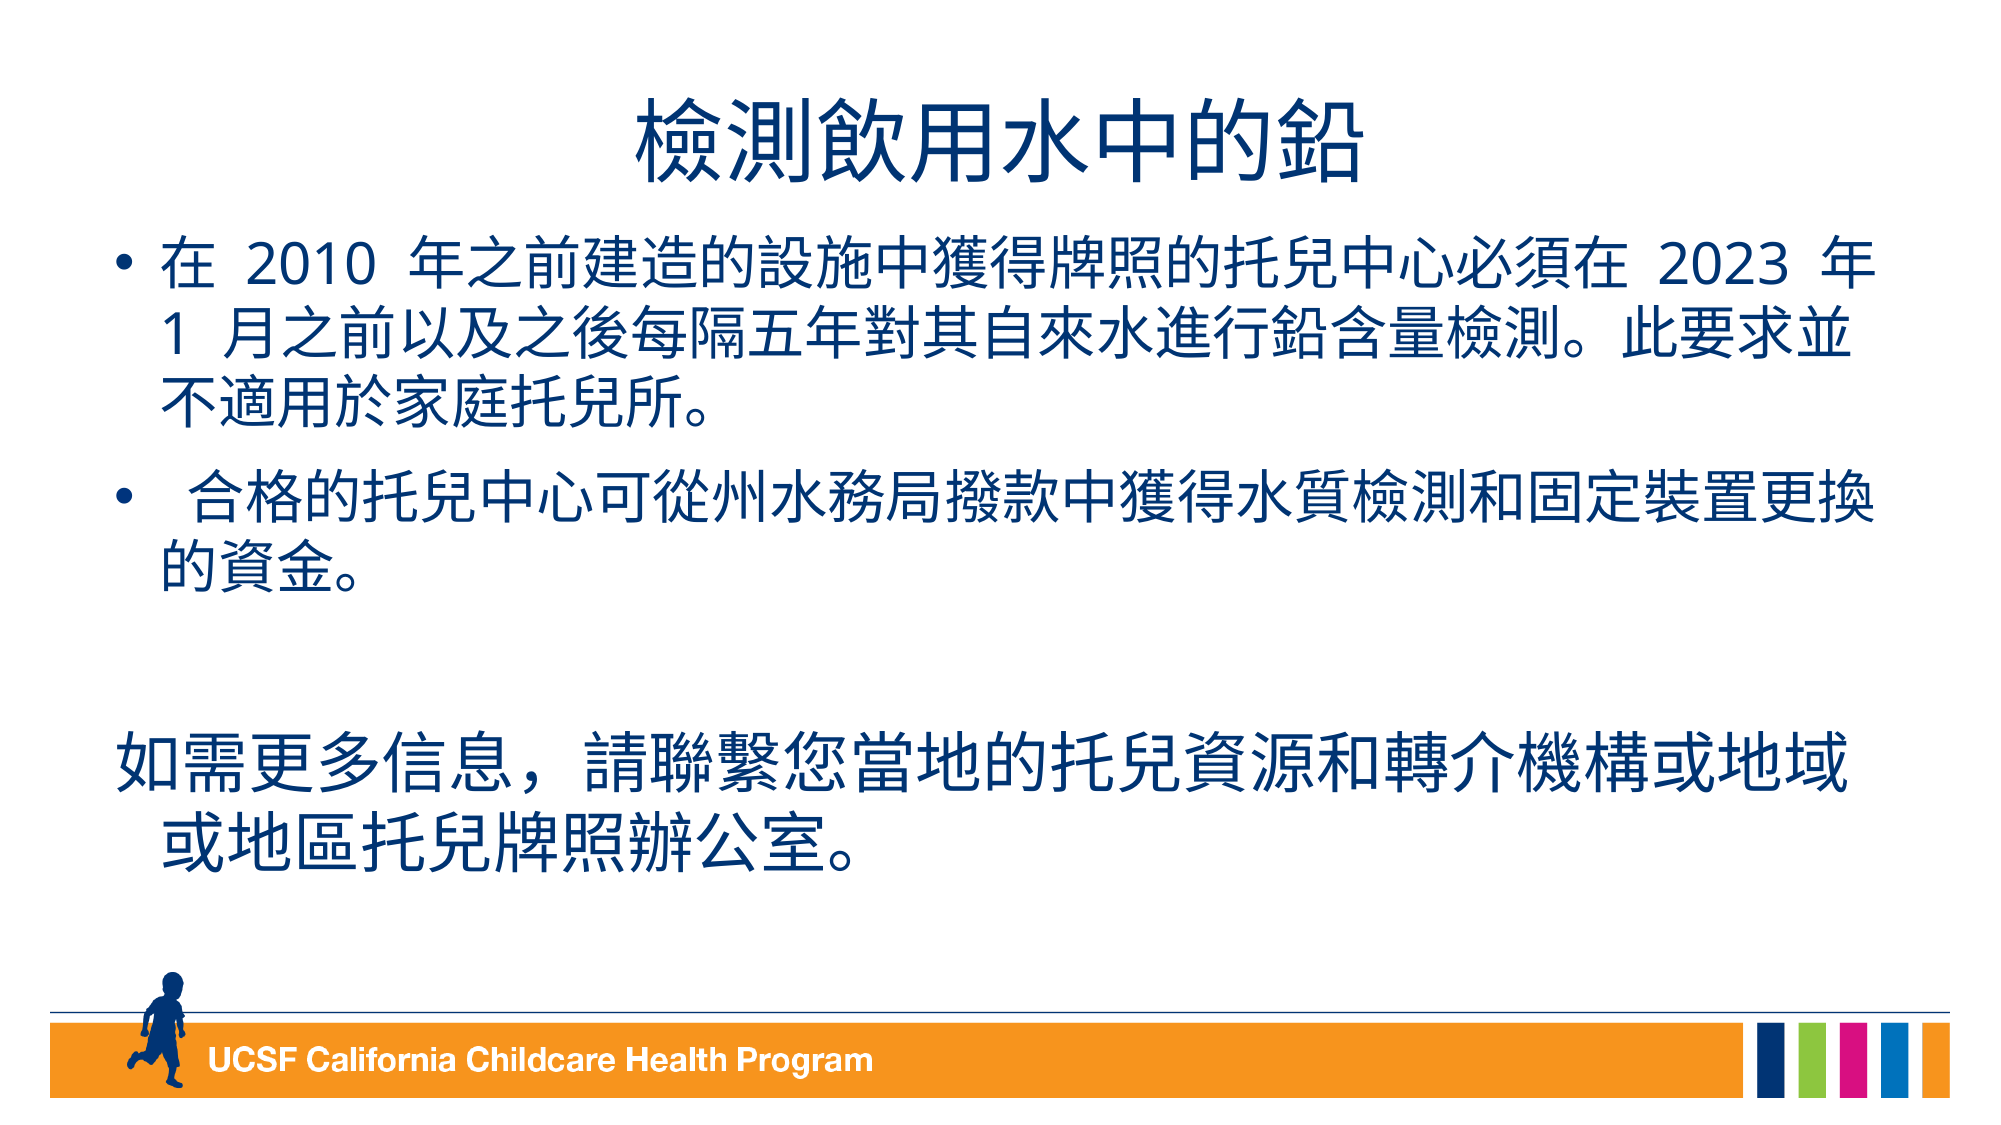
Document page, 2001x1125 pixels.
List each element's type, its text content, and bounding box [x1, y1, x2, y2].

picture [50, 972, 1950, 1098]
title 檢測飲用水中的鉛 [99, 45, 1900, 218]
list 在 2010 年之前建造的設施中獲得牌照的托兒中心必須在 2023 年 1 月之前以及之後每隔五年對其自來水進行鉛含量檢測。此要求並不適用於家庭托兒所。​ 合格的托兒中心可從州水務局撥款中獲得水質檢測和固定裝置更換的資金。​​​ 如需更多信息，請聯繫您當地的托兒資源和轉介機構或地域或地區托兒牌照辦公室。​ [99, 218, 1900, 985]
